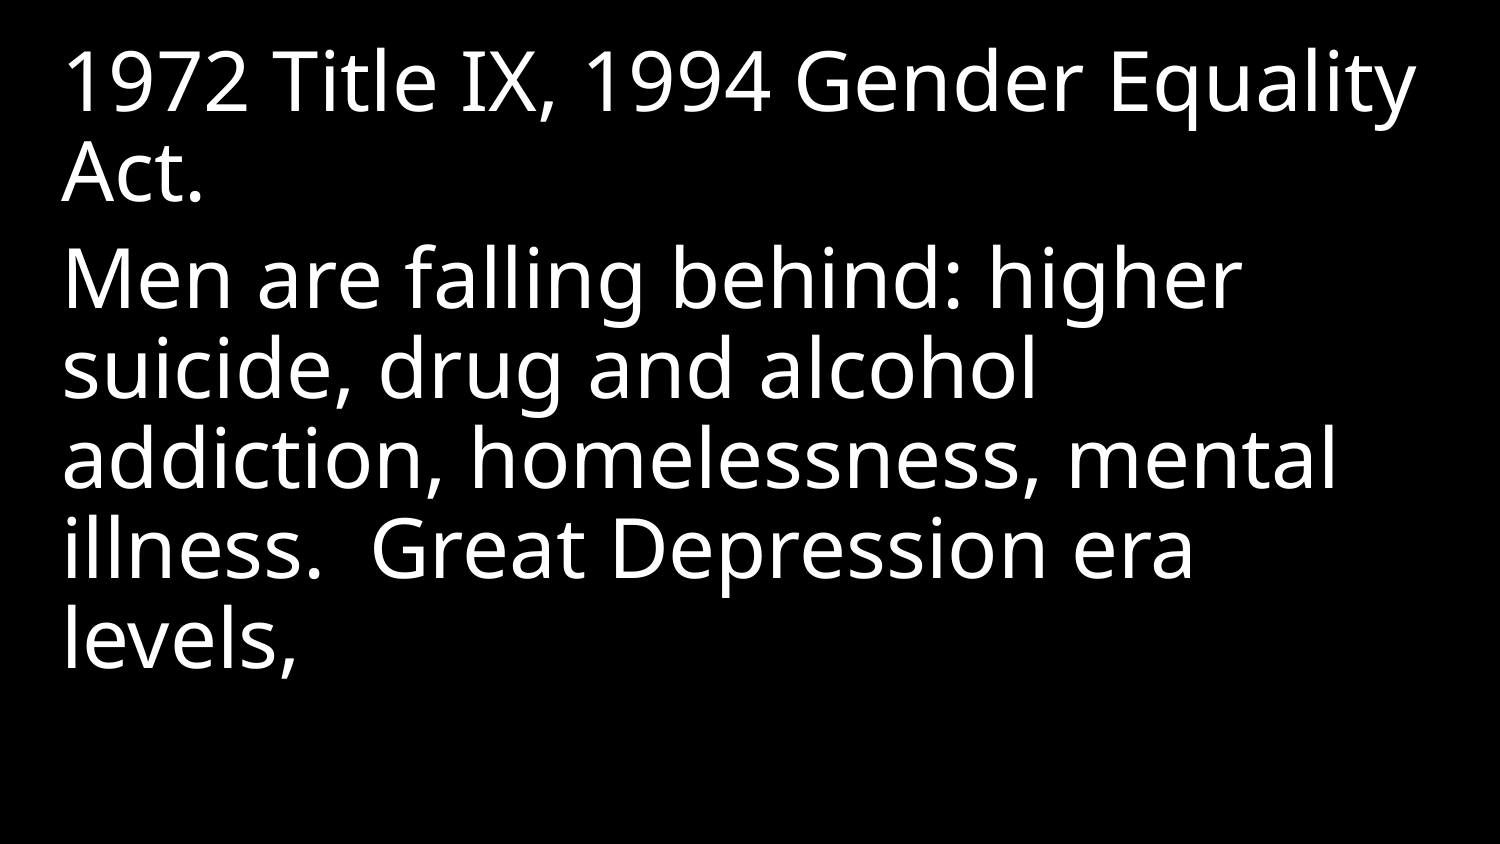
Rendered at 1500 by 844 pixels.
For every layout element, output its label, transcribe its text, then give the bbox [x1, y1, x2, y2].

subtitle 1972 Title IX, 1994 Gender Equality Act. Men are falling behind: higher suicide, drug and alcohol addiction, homelessness, mental illness. Great Depression era levels, [50, 34, 1450, 797]
